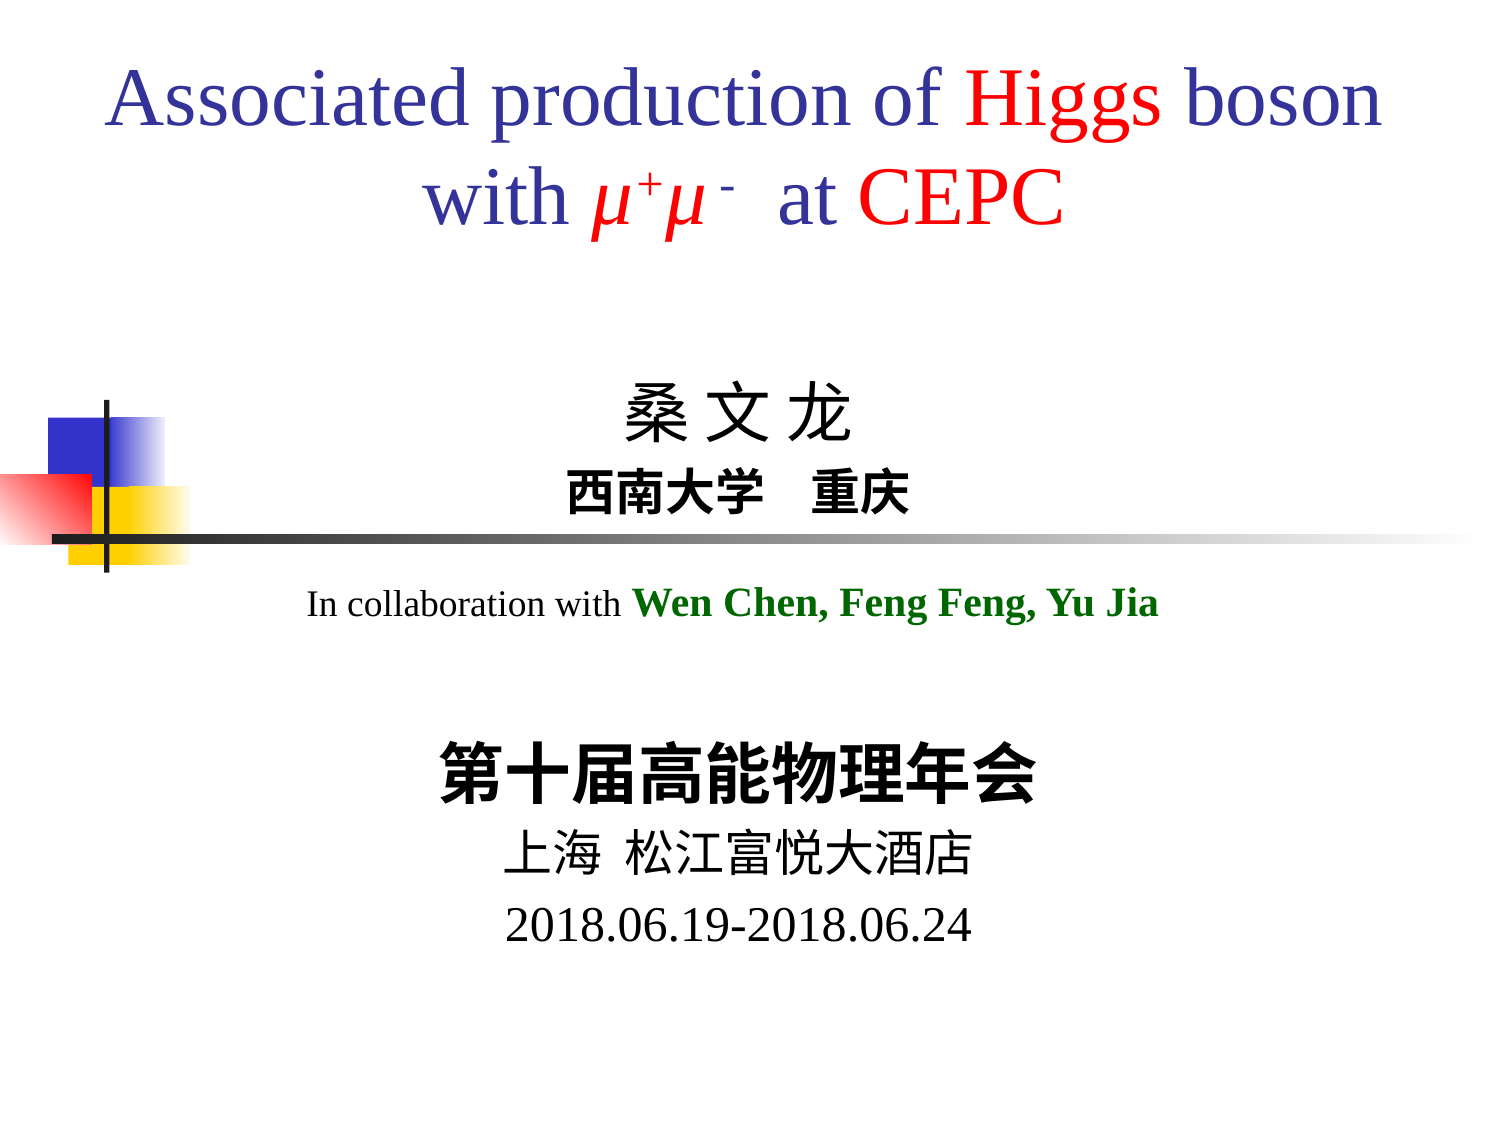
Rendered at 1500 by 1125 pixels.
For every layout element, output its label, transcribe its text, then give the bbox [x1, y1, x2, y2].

subtitle 桑 文 龙 西南大学 重庆 In collaboration with Wen Chen, Feng Feng, Yu Jia 第十届高能物理年会 上海 松江富悦大酒店 2018.06.19-2018.06.24 [152, 269, 1325, 832]
title Associated production of Higgs boson with μ+μ - at CEPC [29, 78, 1460, 325]
